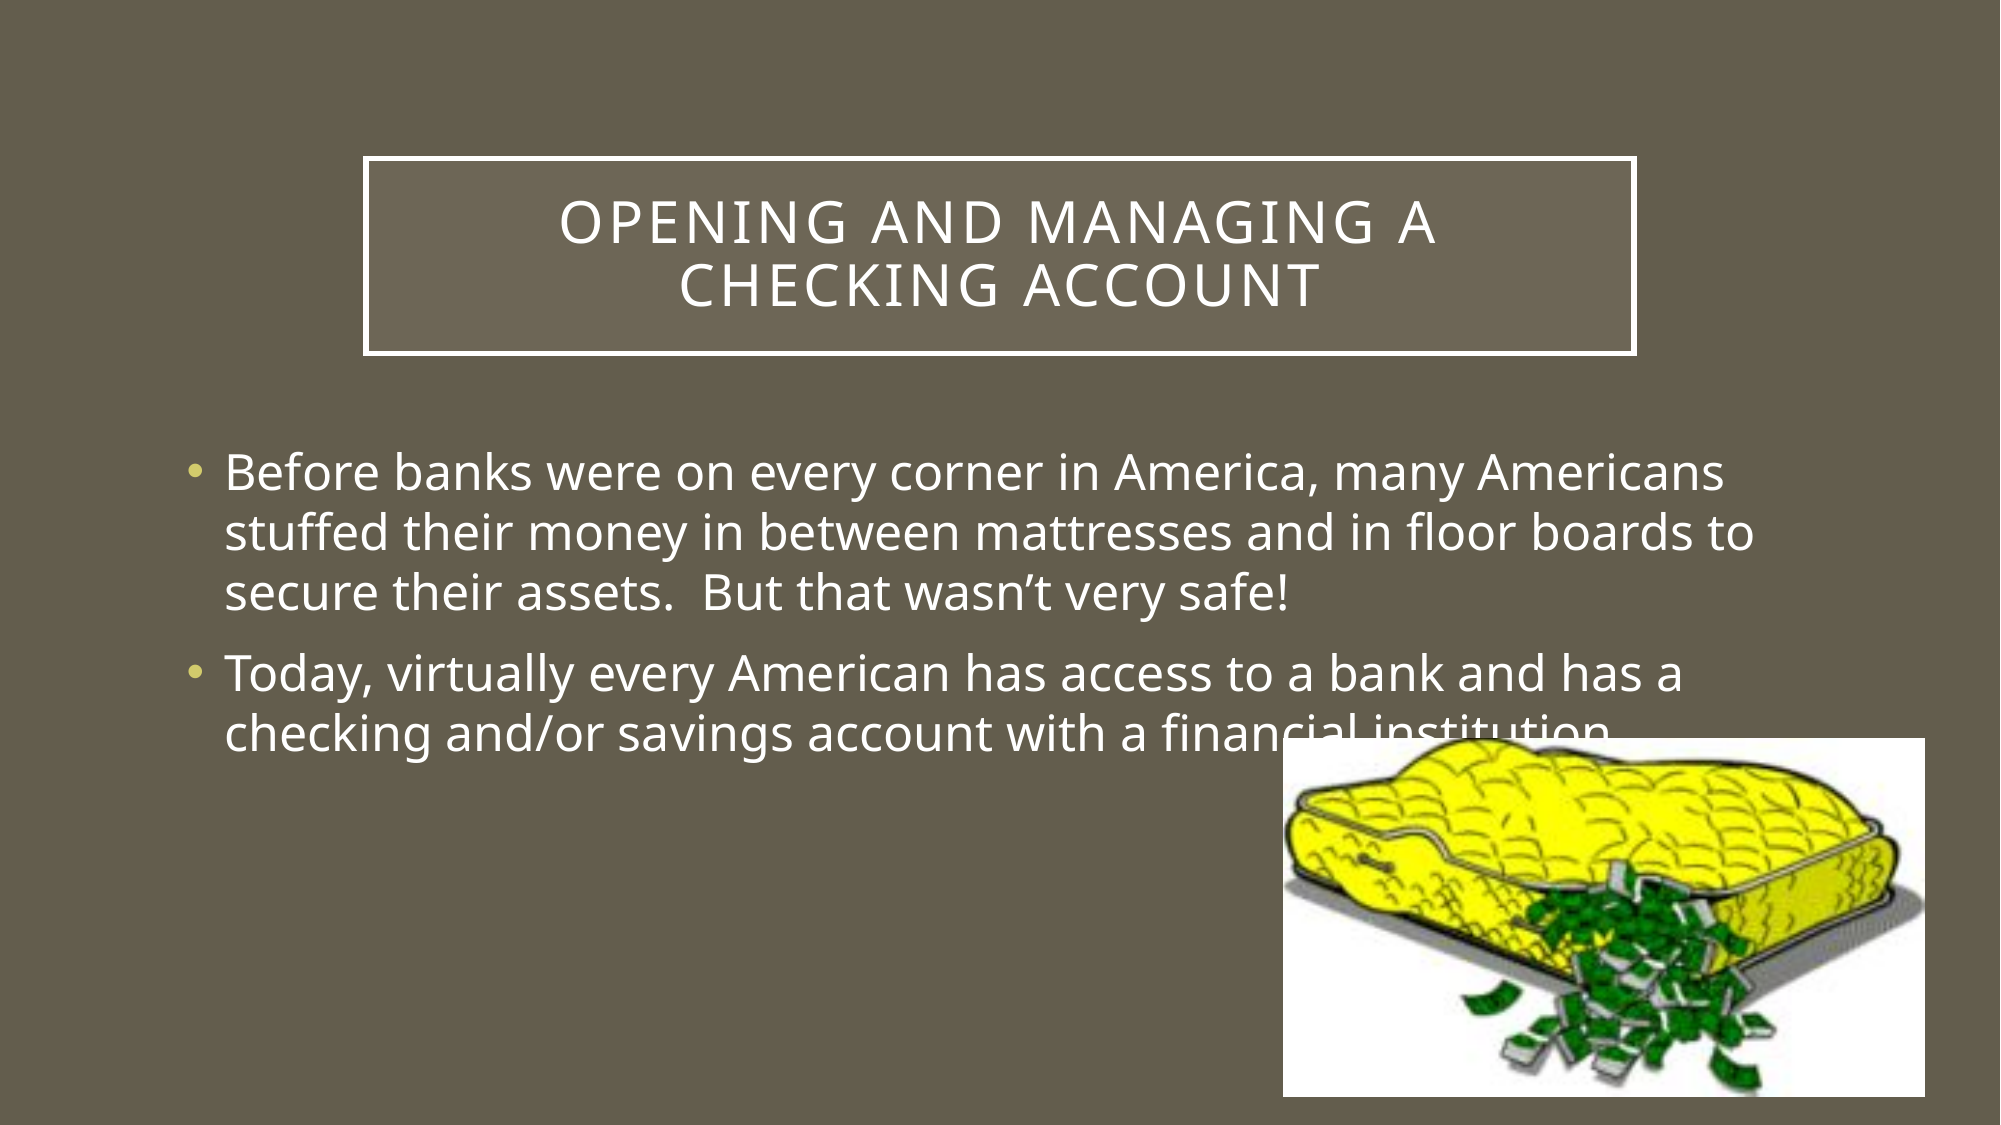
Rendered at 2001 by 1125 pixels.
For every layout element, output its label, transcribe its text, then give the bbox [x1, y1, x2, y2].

title Opening and managing a checking account [363, 156, 1637, 356]
list Before banks were on every corner in America, many Americans stuffed their money in between mattresses and in floor boards to secure their assets. But that wasn’t very safe! Today, virtually every American has access to a bank and has a checking and/or savings account with a financial institution. [171, 432, 1890, 942]
picture [1283, 738, 1925, 1097]
